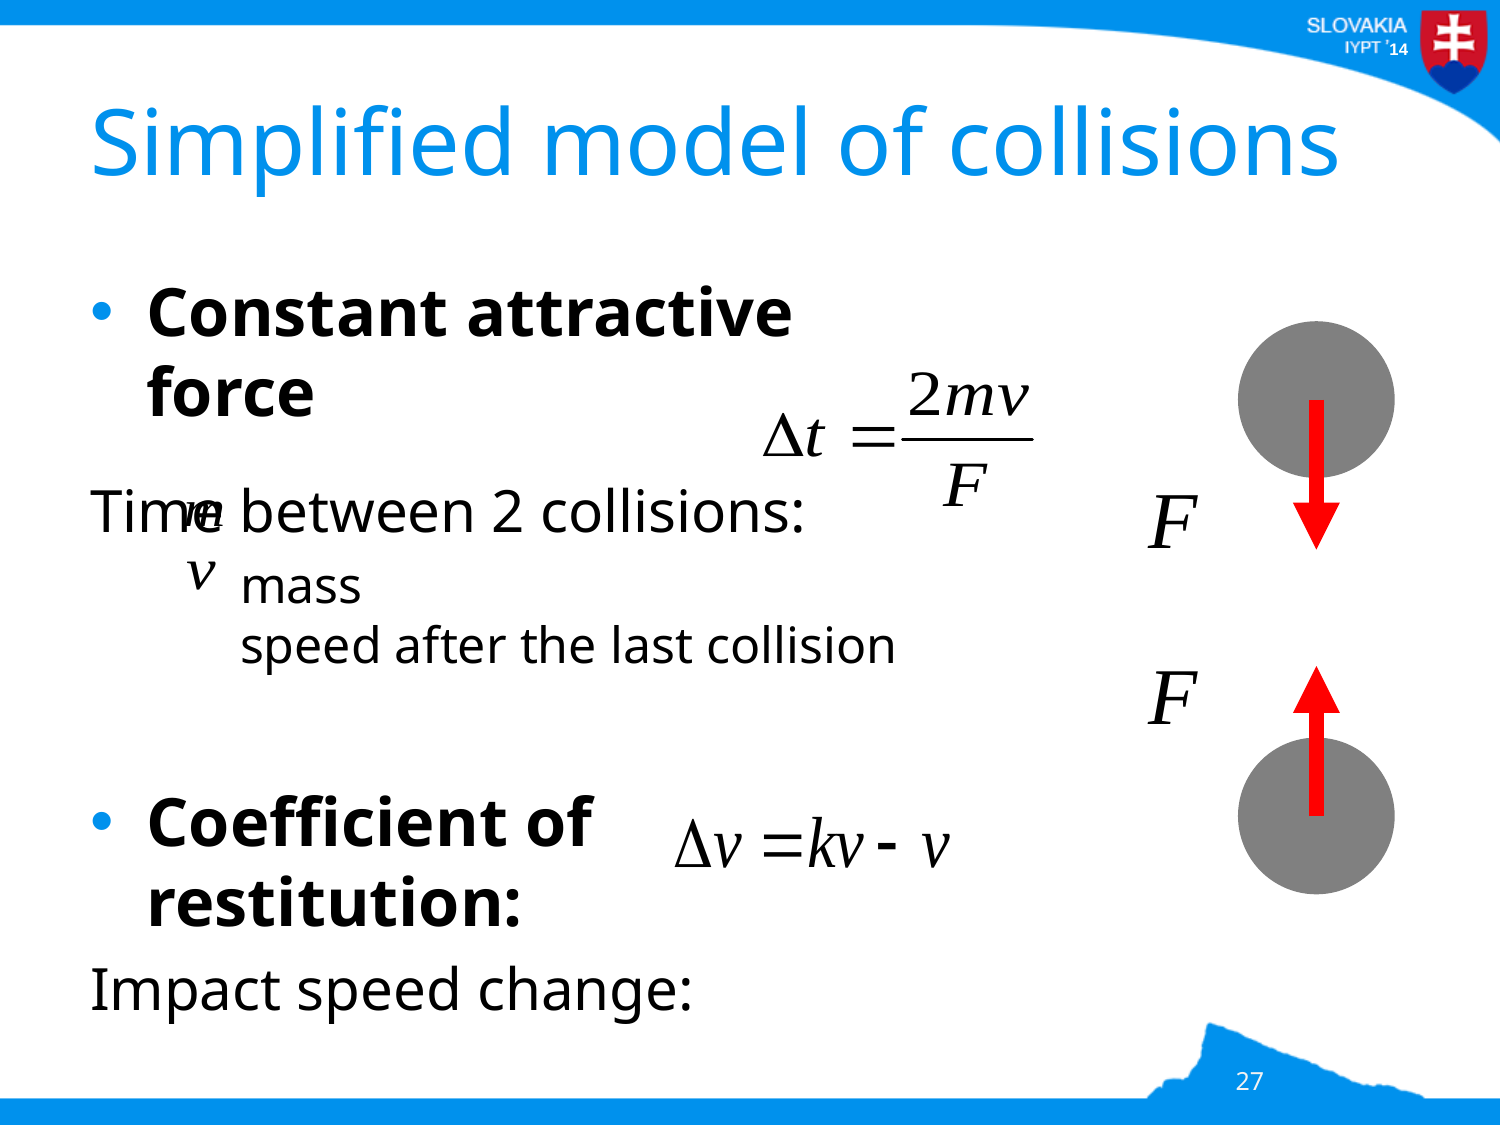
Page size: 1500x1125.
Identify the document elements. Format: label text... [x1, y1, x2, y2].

text_box [1237, 320, 1396, 479]
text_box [174, 491, 238, 540]
picture [0, 0, 1500, 1125]
title Simplified model of collisions [75, 45, 1425, 233]
text_box [1237, 737, 1396, 896]
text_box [1134, 650, 1222, 738]
list Constant attractive force Time between 2 collisions: mass speed after the last collision Coefficient of restitution: Impact speed change: [75, 262, 974, 1005]
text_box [1133, 474, 1222, 563]
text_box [749, 353, 1050, 521]
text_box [177, 549, 228, 605]
slide_number 27 [1074, 1057, 1425, 1108]
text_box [663, 800, 960, 886]
